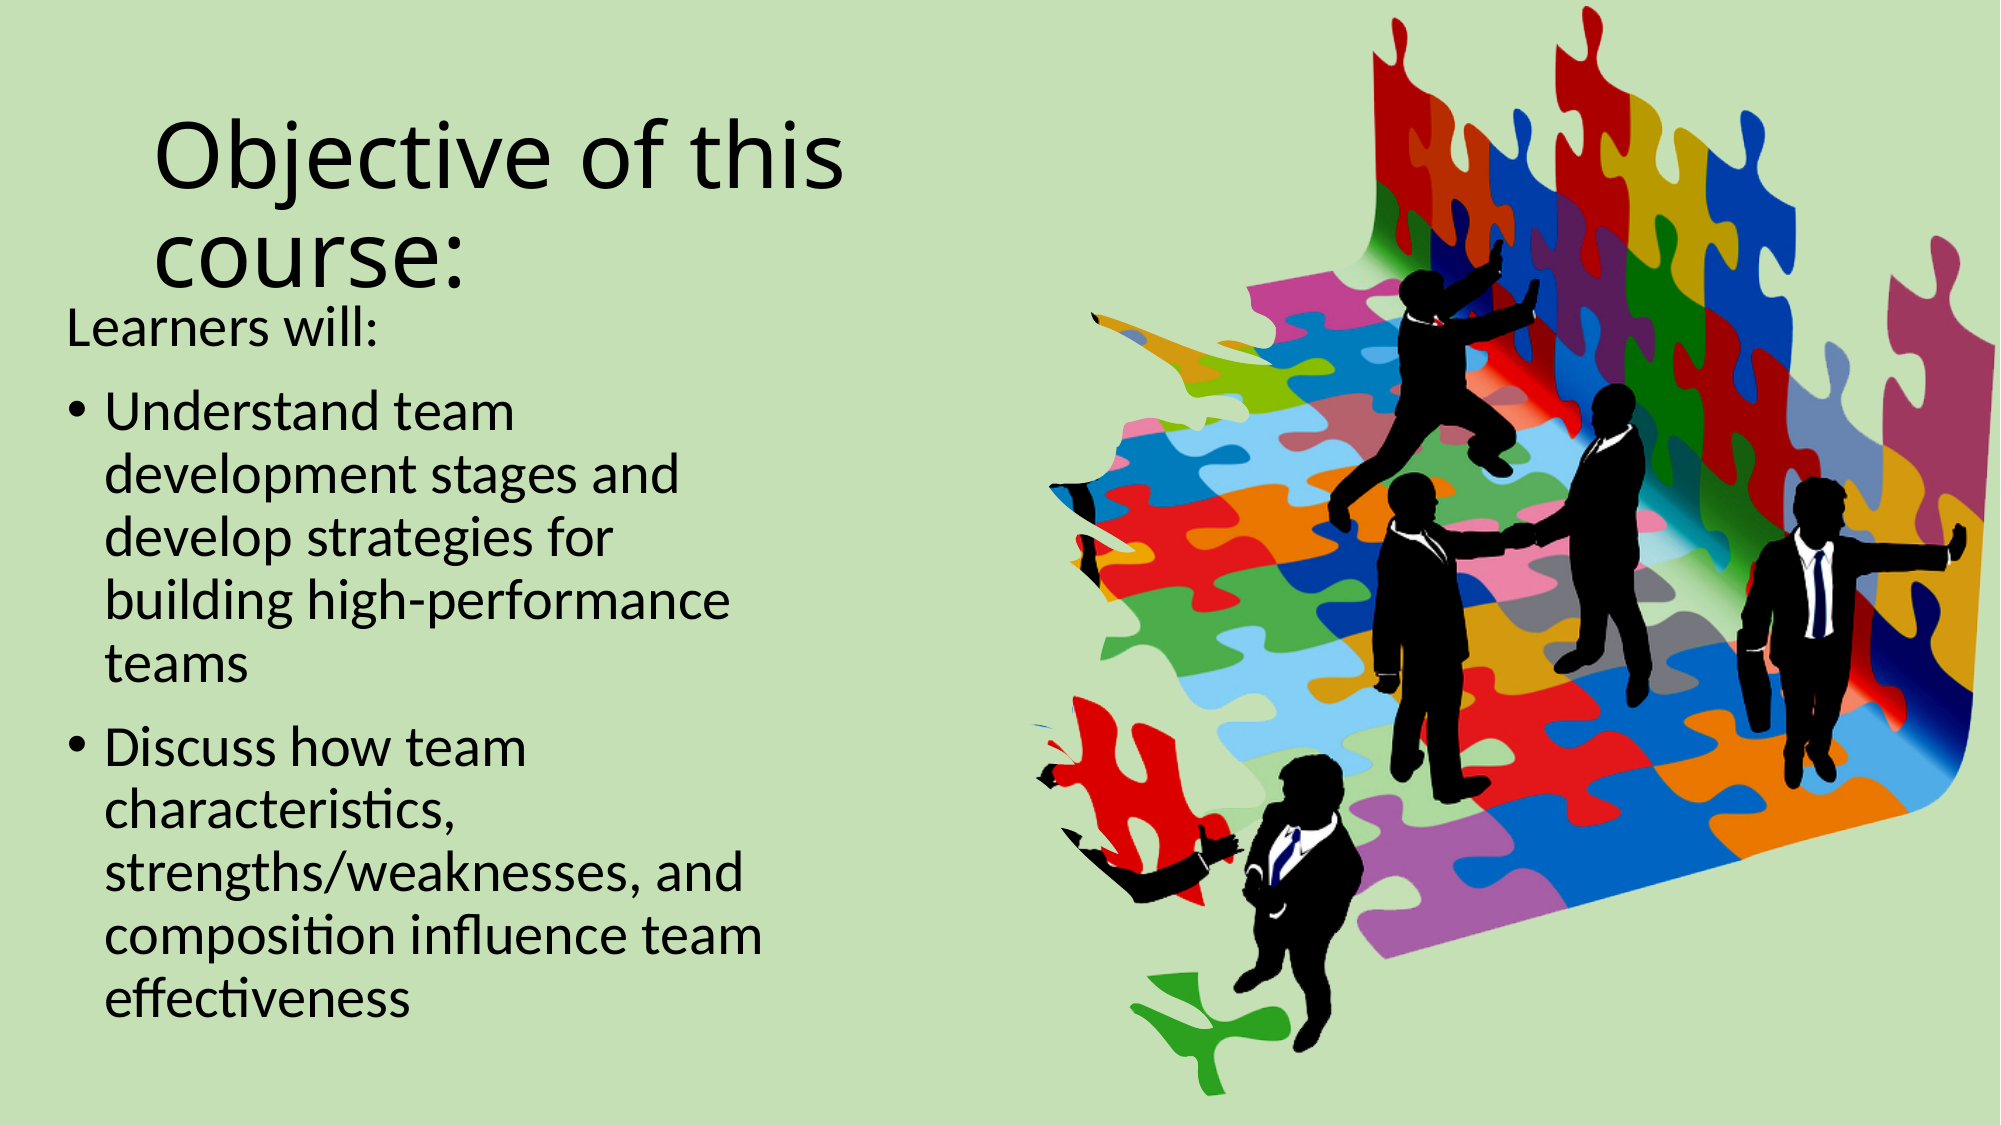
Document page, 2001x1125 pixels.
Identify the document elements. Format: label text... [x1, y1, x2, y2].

list Learners will: Understand team development stages and develop strategies for building high-performance teams Discuss how team characteristics, strengths/weaknesses, and composition influence team effectiveness [51, 288, 816, 1066]
text_box [0, 0, 1021, 1125]
picture [1021, 0, 2000, 1125]
title Objective of this course: [137, 59, 1021, 357]
